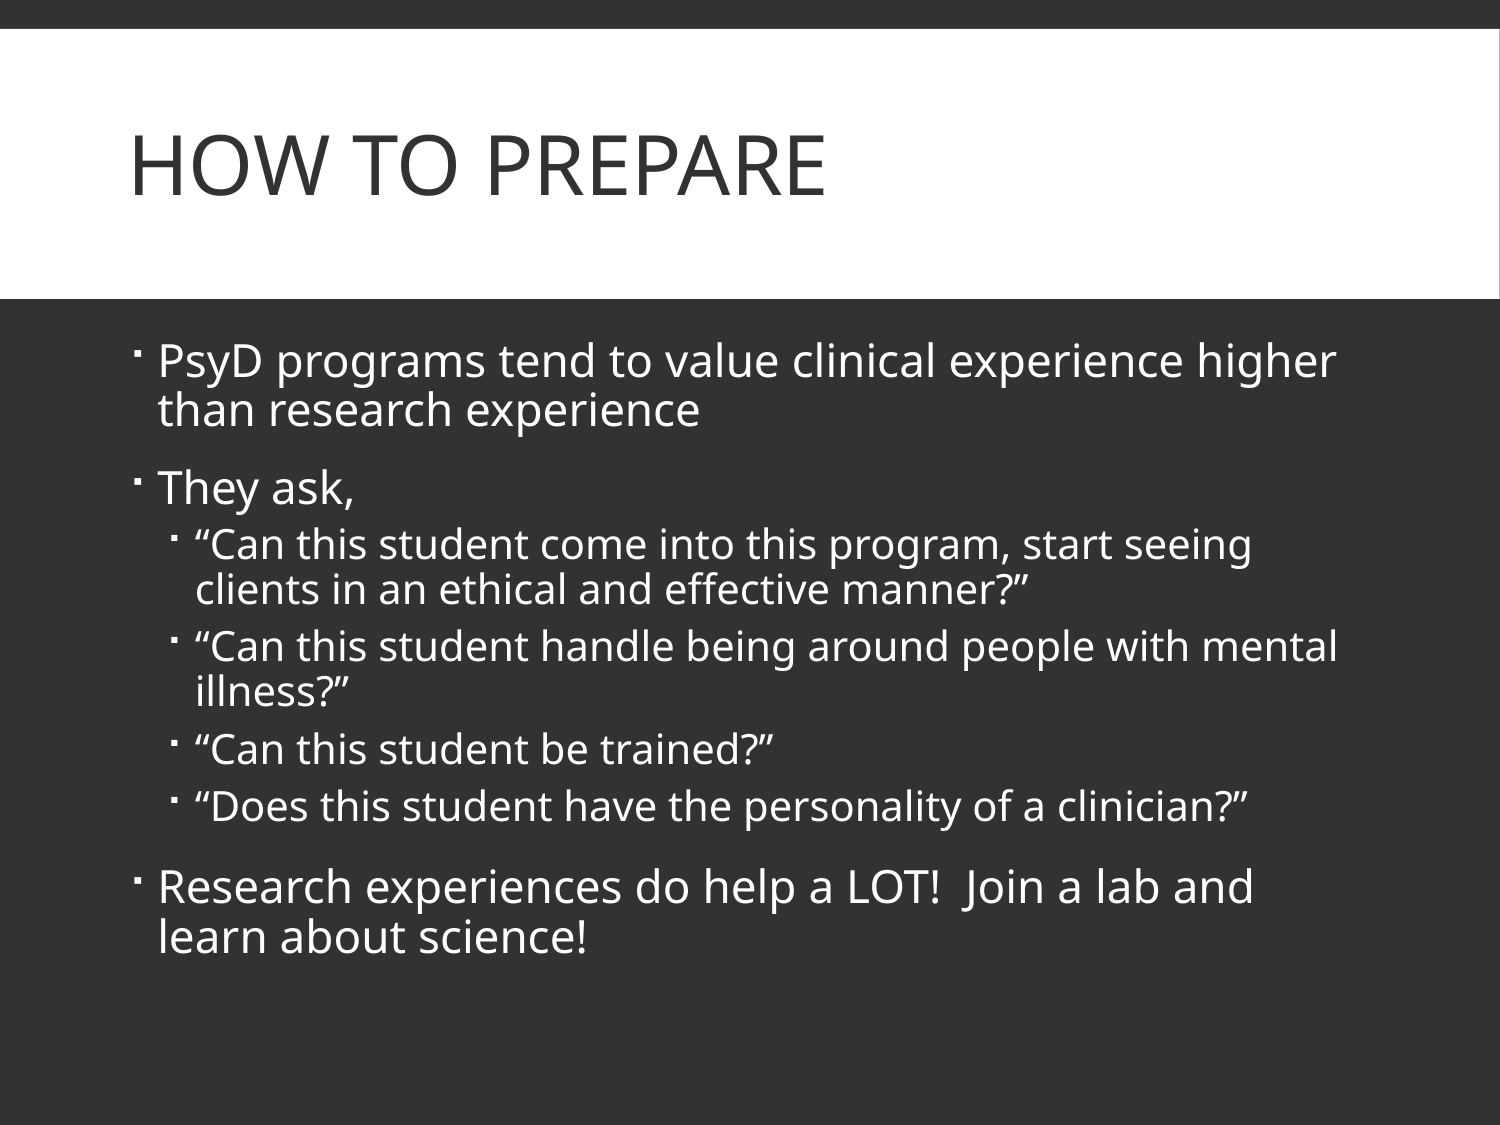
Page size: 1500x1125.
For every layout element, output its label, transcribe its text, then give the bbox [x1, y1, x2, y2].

title How to prepare [112, 46, 1388, 295]
list PsyD programs tend to value clinical experience higher than research experience They ask, “Can this student come into this program, start seeing clients in an ethical and effective manner?” “Can this student handle being around people with mental illness?” “Can this student be trained?” “Does this student have the personality of a clinician?” Research experiences do help a LOT! Join a lab and learn about science! [112, 329, 1388, 1020]
